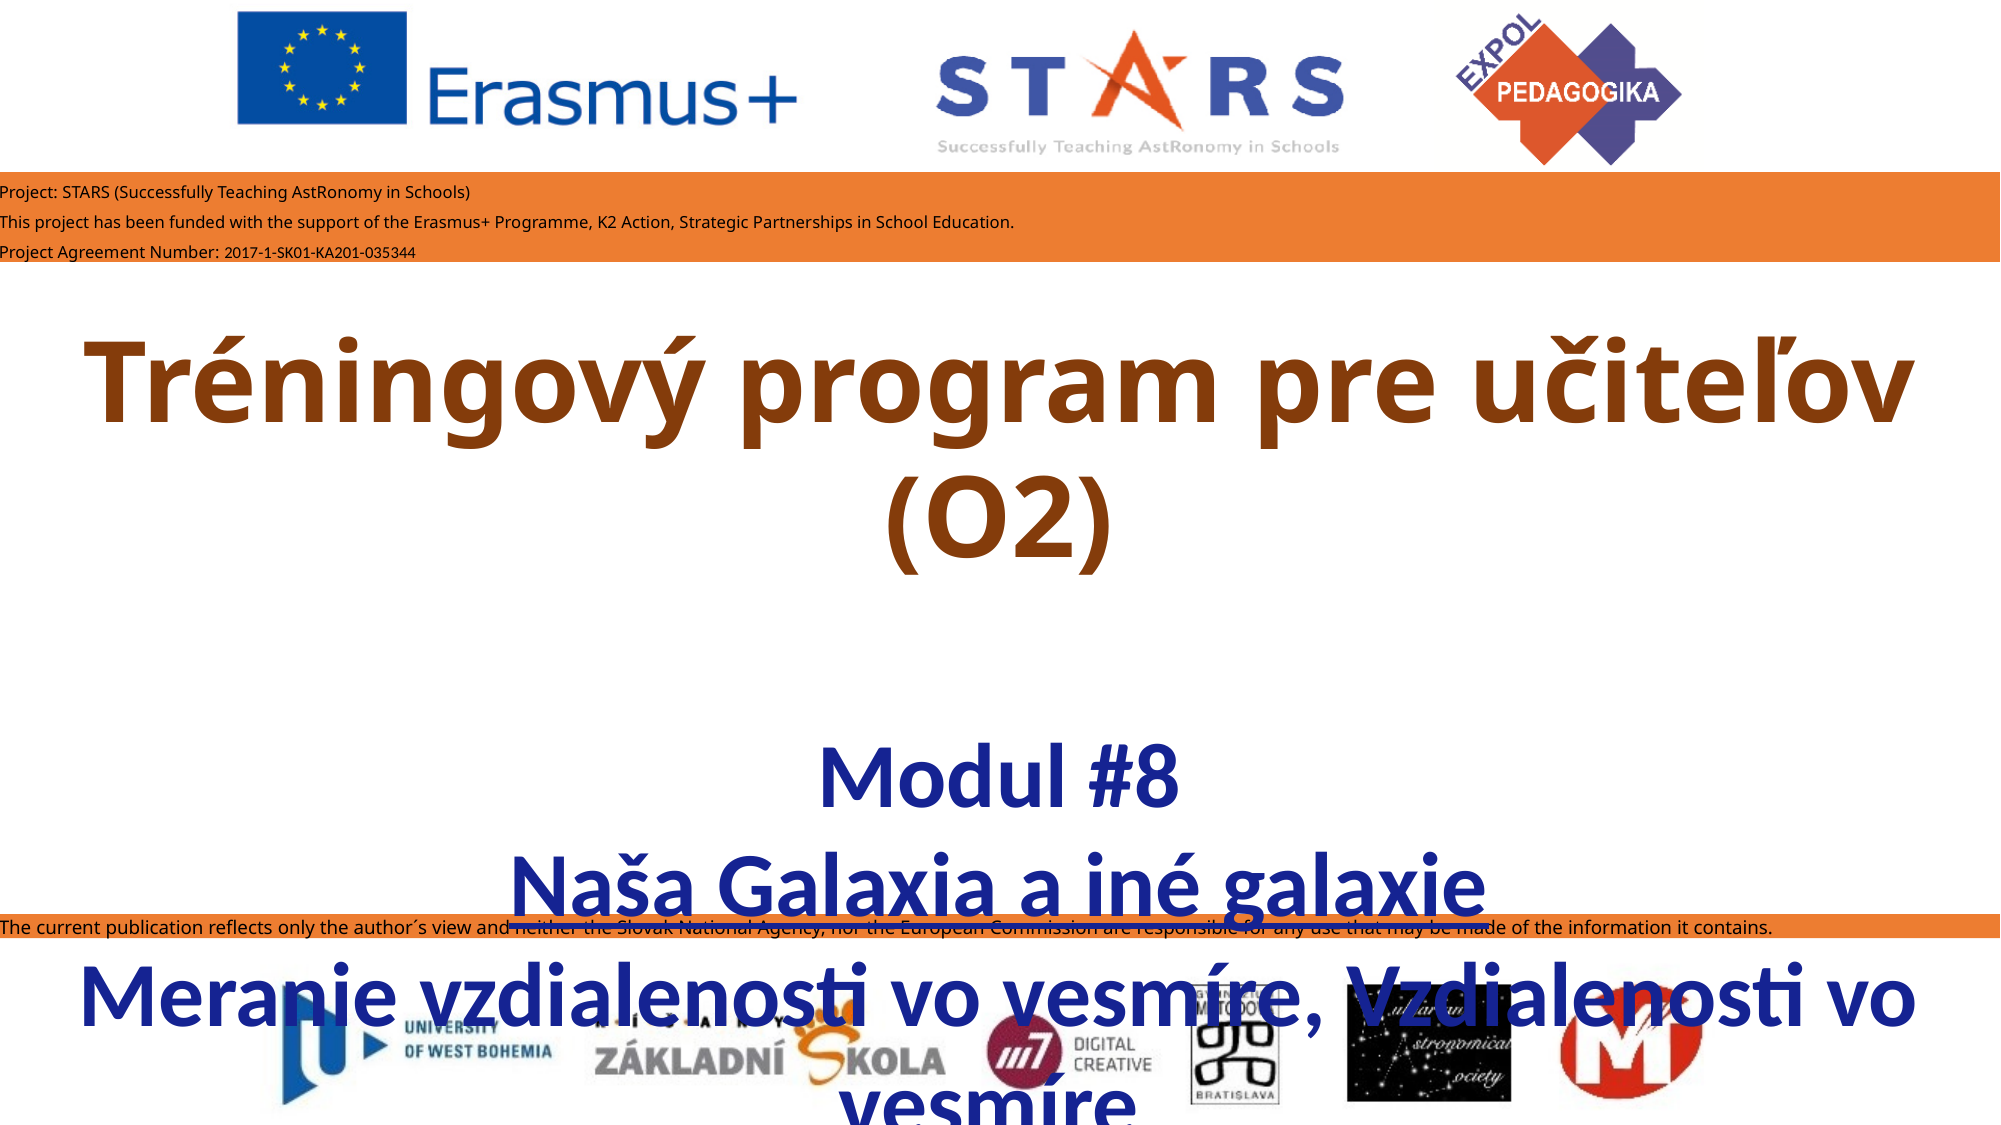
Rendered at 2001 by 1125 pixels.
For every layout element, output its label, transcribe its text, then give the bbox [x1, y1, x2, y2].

picture [260, 954, 1743, 1125]
picture [205, 0, 1795, 181]
text_box Tréningový program pre učiteľov (O2) Modul #8 Naša Galaxia a iné galaxie Meranie vzdialenosti vo vesmíre, Vzdialenosti vo vesmíre [0, 302, 2000, 1125]
text_box Project: STARS (Successfully Teaching AstRonomy in Schools) This project has been funded with the support of the Erasmus+ Programme, K2 Action, Strategic Partnerships in School Education. Project Agreement Number: 2017-1-SK01-KA201-035344 [0, 172, 2000, 262]
